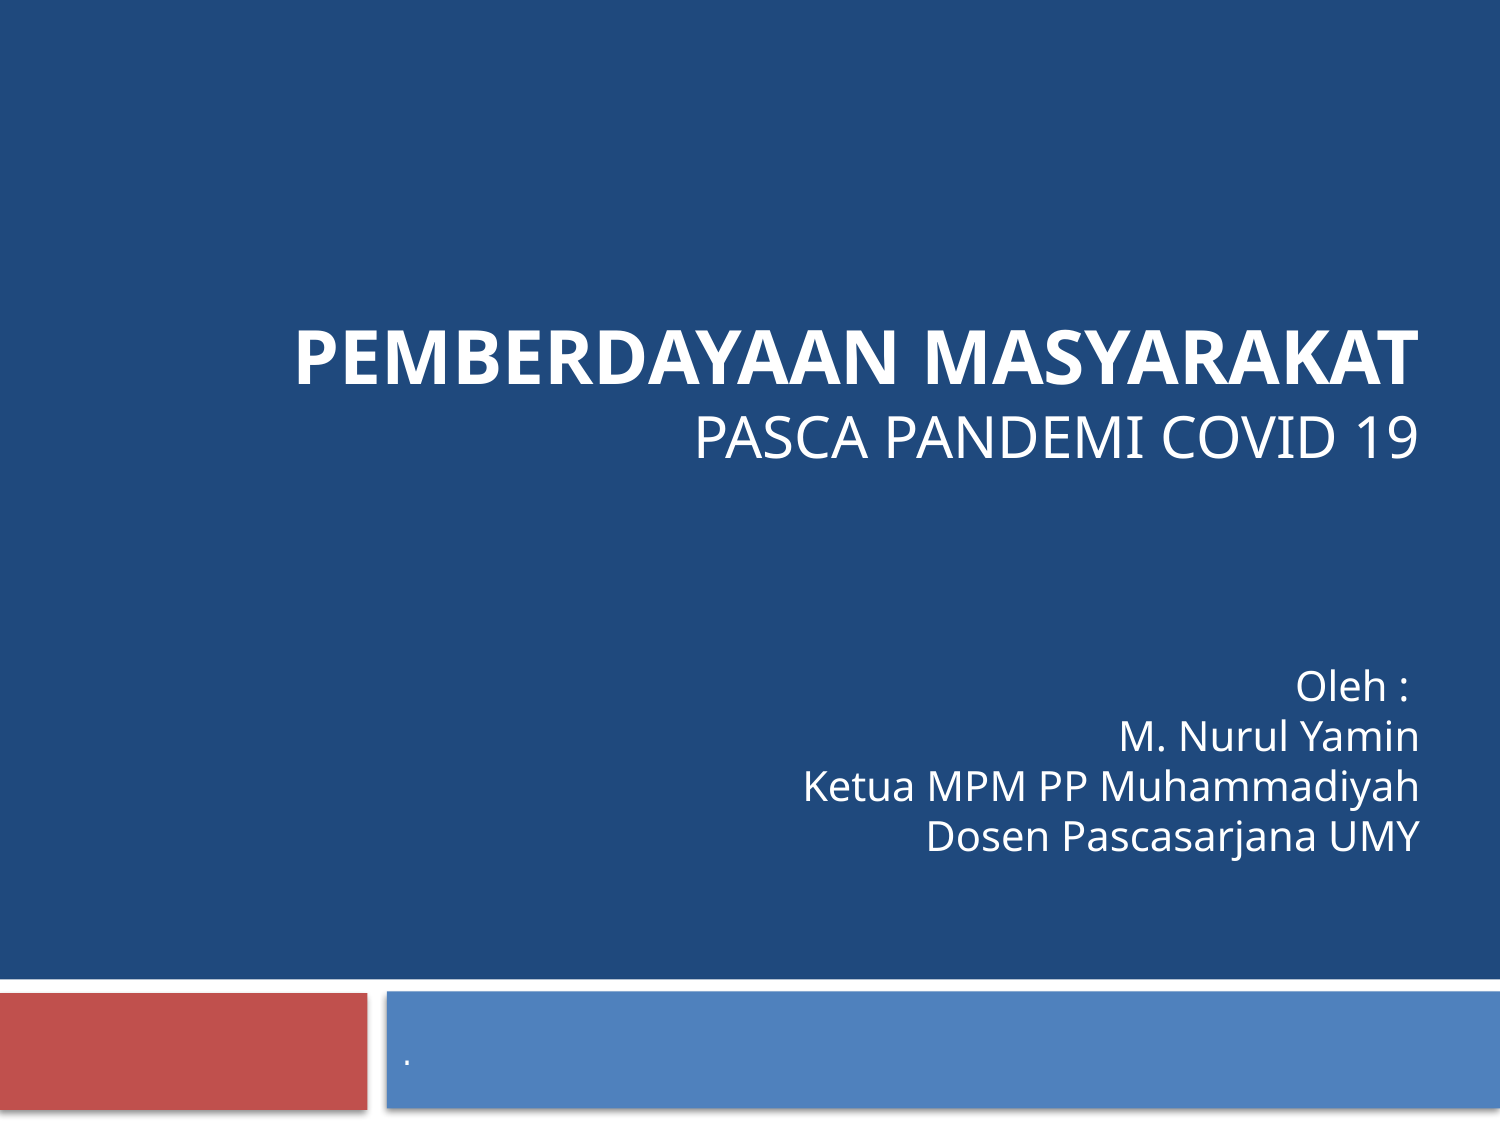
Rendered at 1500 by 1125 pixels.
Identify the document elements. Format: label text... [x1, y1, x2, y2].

subtitle . [387, 992, 1488, 1105]
text_box PEMBERDAYAAN MASYARAKAT PASCA PANDEMI COVID 19 Oleh : M. Nurul Yamin Ketua MPM PP Muhammadiyah Dosen Pascasarjana UMY [76, 302, 1436, 868]
